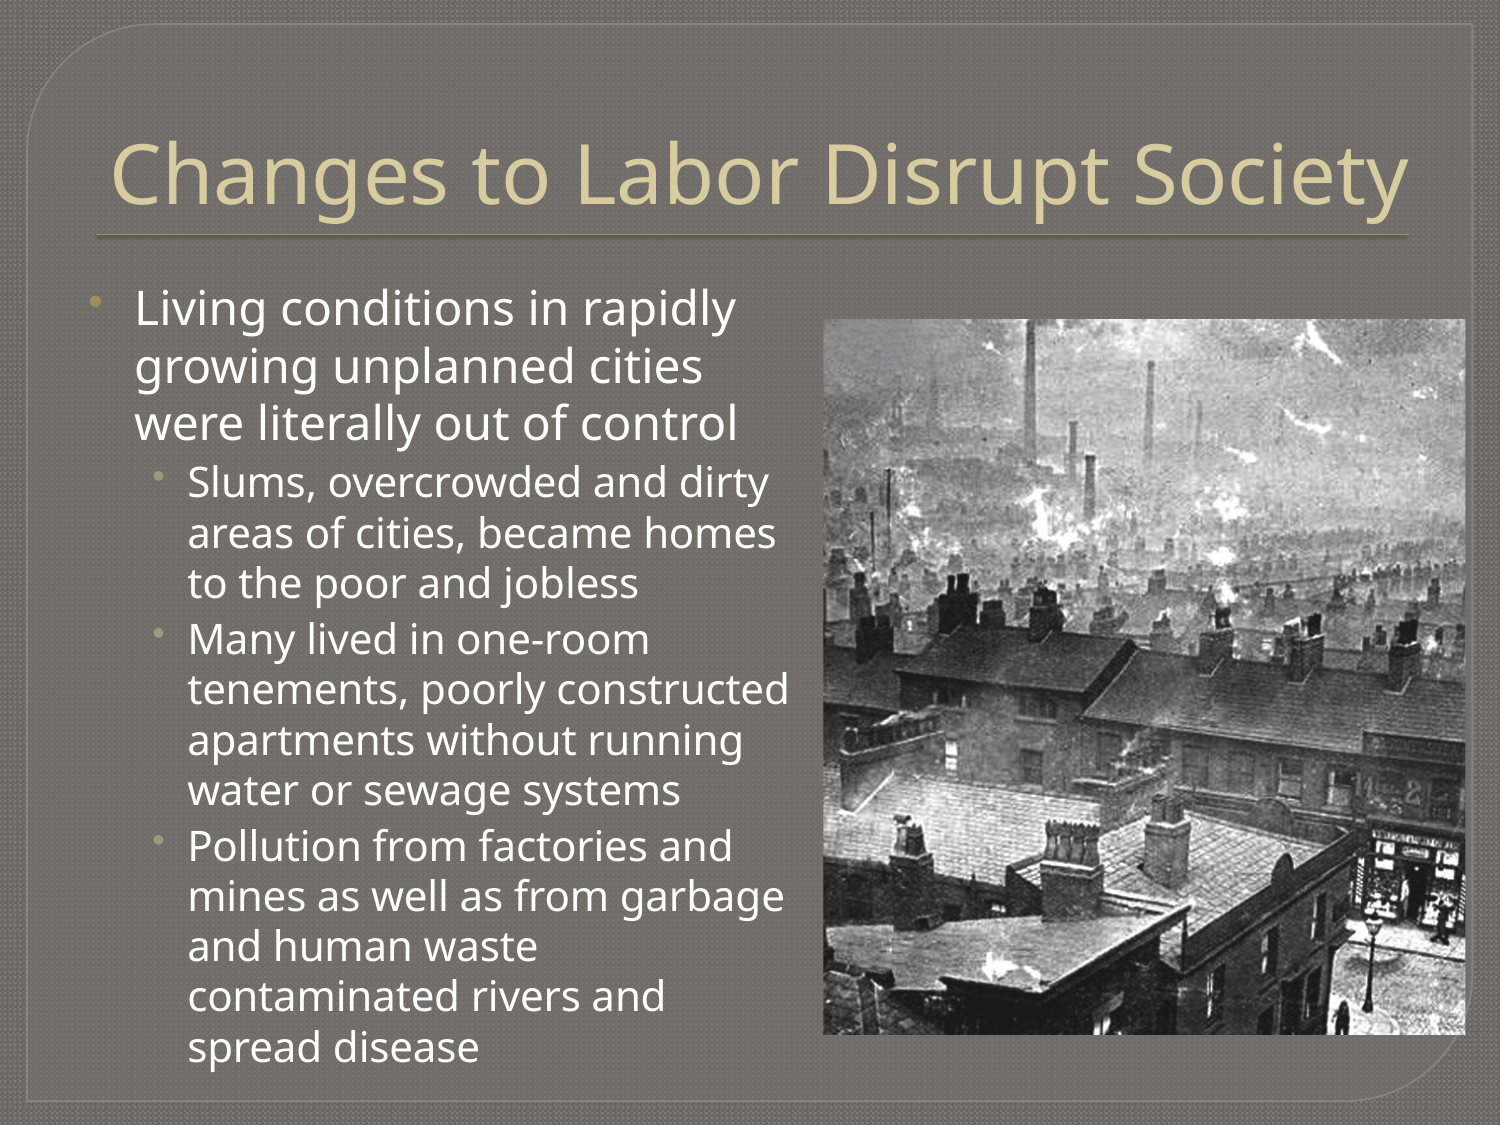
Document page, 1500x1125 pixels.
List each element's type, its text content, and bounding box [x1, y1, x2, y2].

picture [823, 319, 1466, 1035]
title Changes to Labor Disrupt Society [75, 41, 1425, 230]
list Living conditions in rapidly growing unplanned cities were literally out of control Slums, overcrowded and dirty areas of cities, became homes to the poor and jobless Many lived in one-room tenements, poorly constructed apartments without running water or sewage systems Pollution from factories and mines as well as from garbage and human waste contaminated rivers and spread disease [75, 270, 824, 1088]
